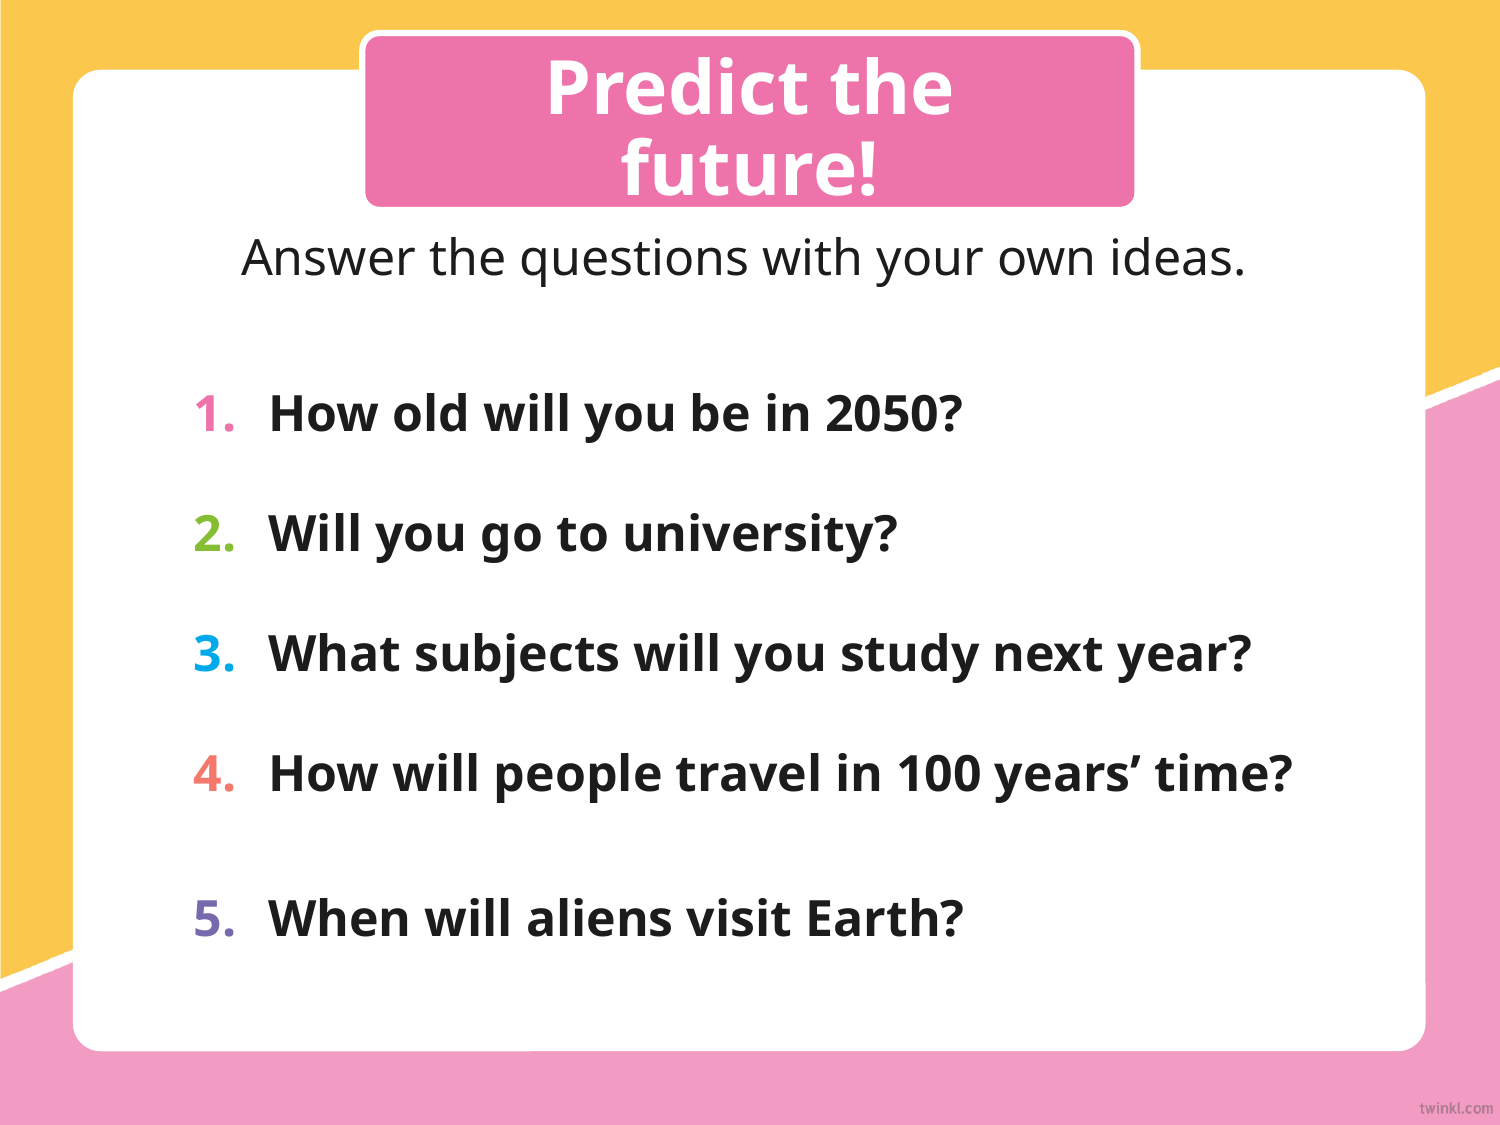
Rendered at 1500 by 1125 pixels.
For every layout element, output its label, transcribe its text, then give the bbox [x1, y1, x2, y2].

text_box Predict the future! [362, 32, 1138, 210]
text_box Answer the questions with your own ideas. [174, 218, 1315, 293]
text_box How old will you be in 2050? Will you go to university? What subjects will you study next year? How will people travel in 100 years’ time? When will aliens visit Earth? [178, 373, 1319, 954]
